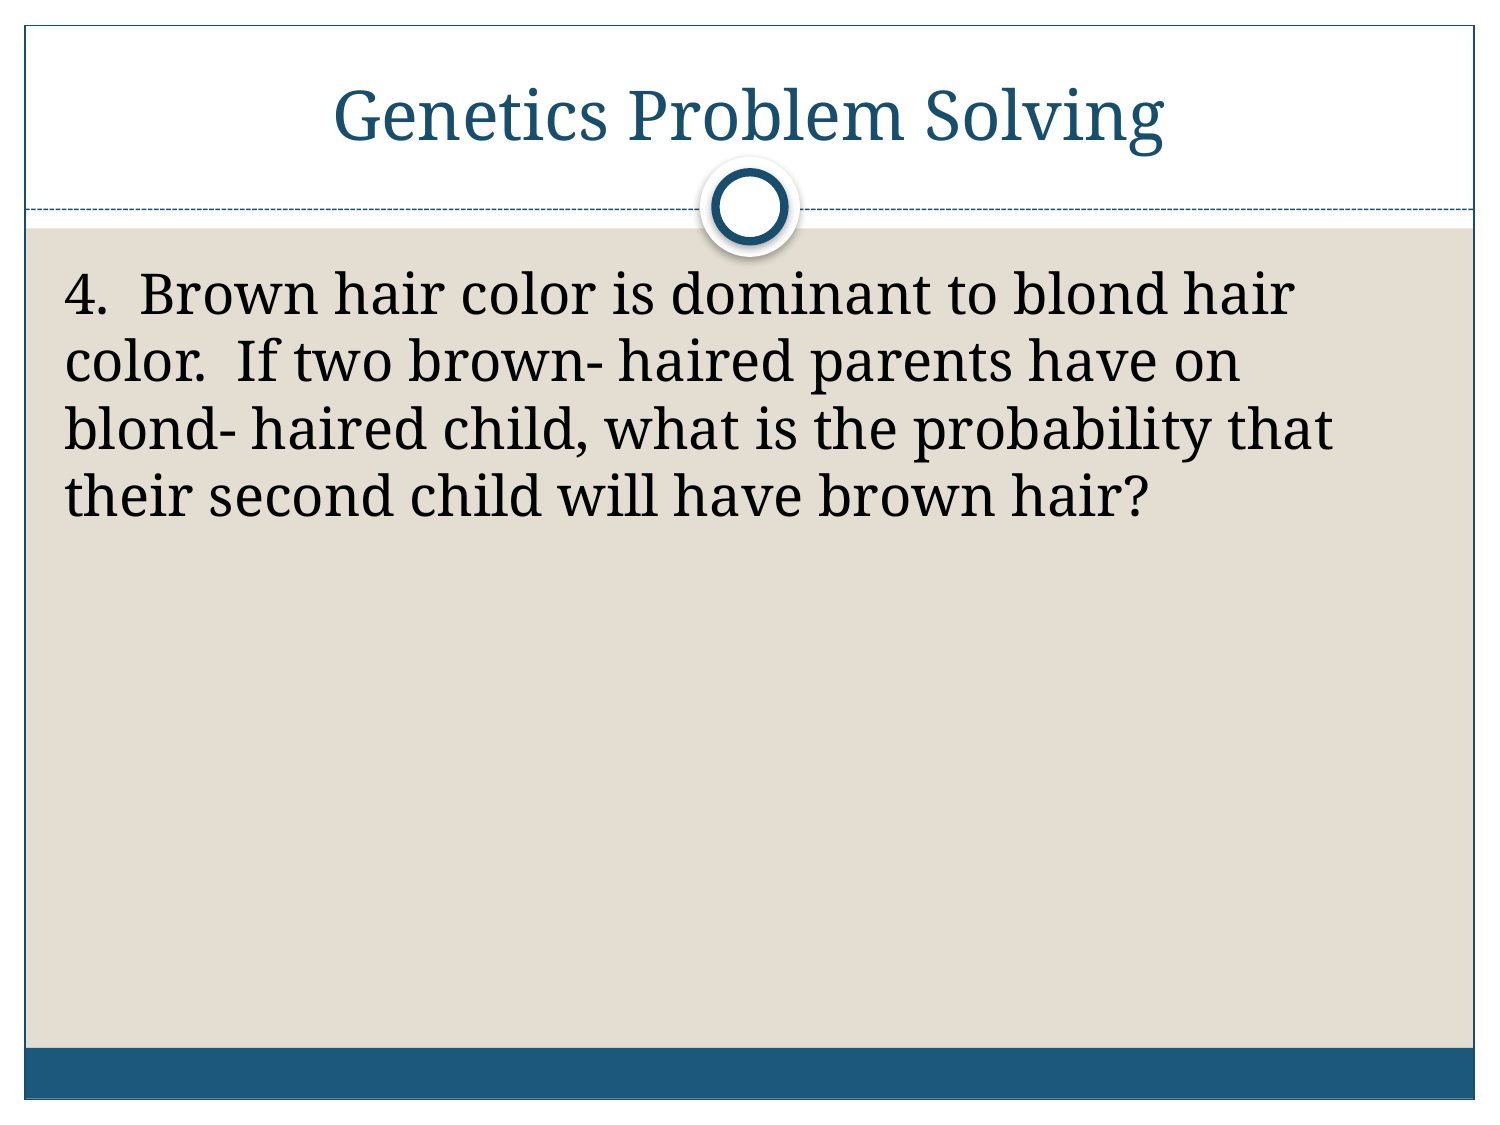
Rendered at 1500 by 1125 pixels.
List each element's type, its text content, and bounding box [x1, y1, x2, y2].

title Genetics Problem Solving [49, 37, 1450, 162]
list 4. Brown hair color is dominant to blond hair color. If two brown- haired parents have on blond- haired child, what is the probability that their second child will have brown hair? [49, 250, 1445, 1001]
